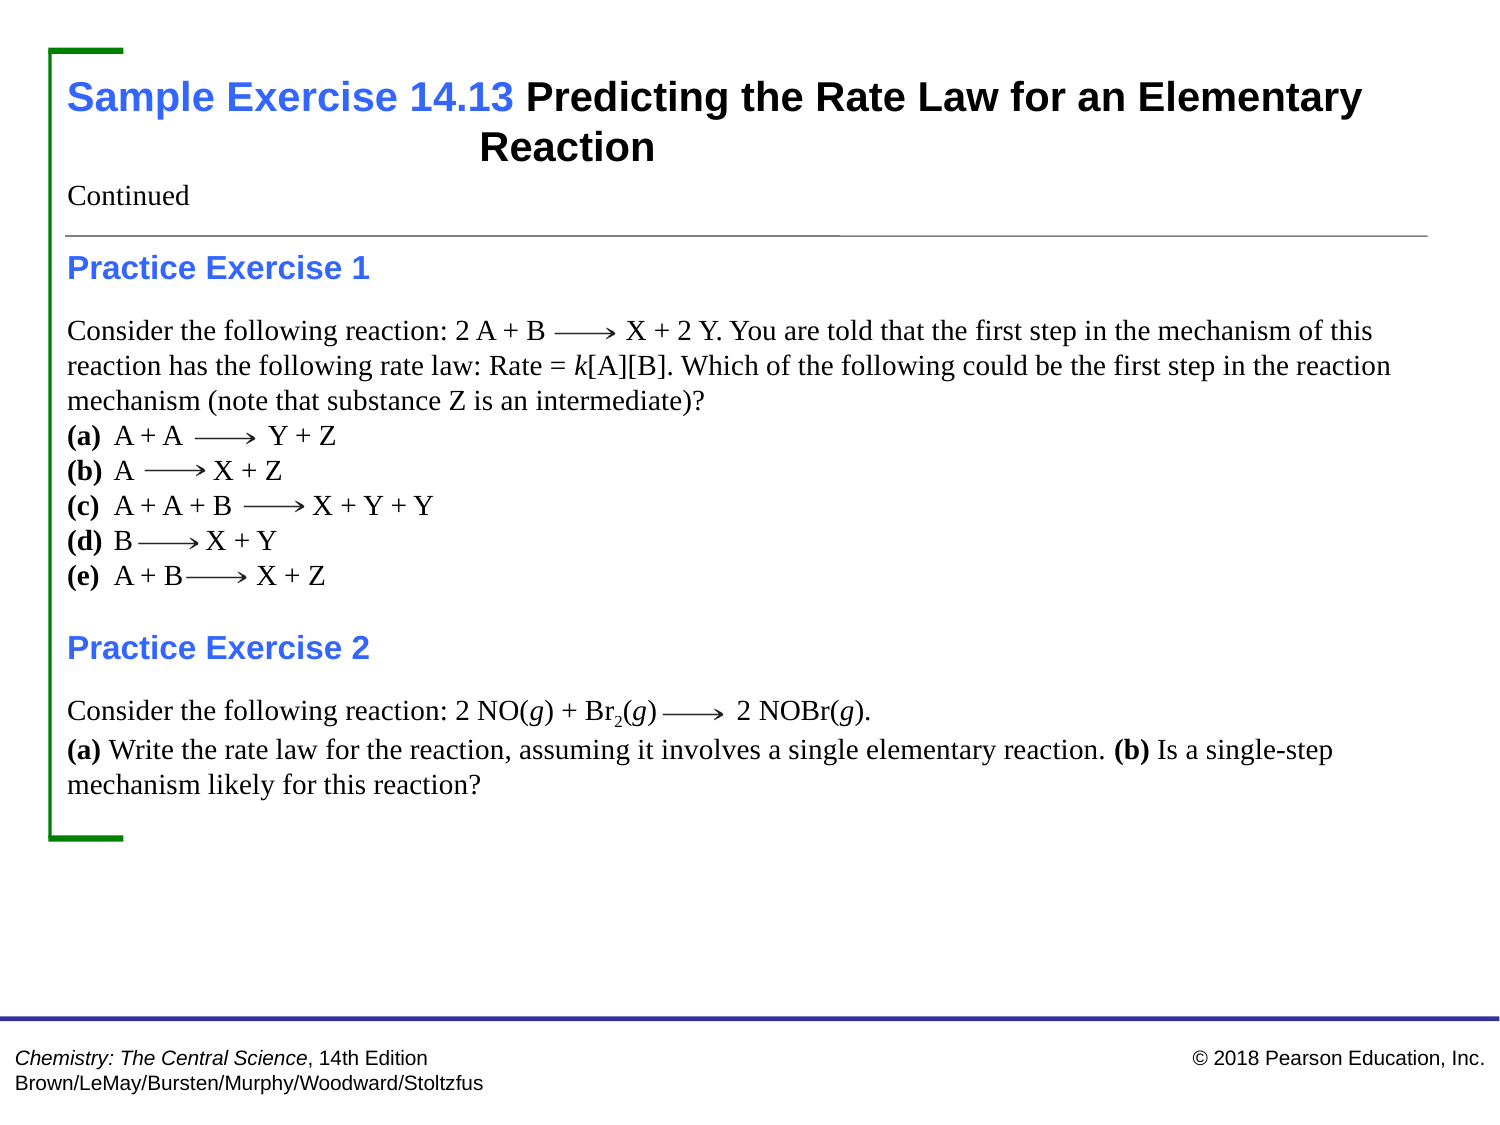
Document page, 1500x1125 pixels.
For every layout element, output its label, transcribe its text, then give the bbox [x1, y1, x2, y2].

picture [659, 705, 729, 723]
picture [550, 323, 620, 342]
picture [134, 534, 204, 553]
text_box Sample Exercise 14.13 Predicting the Rate Law for an Elementary Reaction [52, 89, 1481, 150]
text_box Practice Exercise 1 Consider the following reaction: 2 A + B X + 2 Y. You are told that the first step in the mechanism of this reaction has the following rate law: Rate = k[A][B]. Which of the following could be the first step in the reaction mechanism (note that substance Z is an intermediate)? (a) A + A Y + Z (b) A X + Z (c) A + A + B X + Y + Y (d) B X + Y (e) A + B X + Z Practice Exercise 2 Consider the following reaction: 2 NO(g) + Br2(g) 2 NOBr(g). (a) Write the rate law for the reaction, assuming it involves a single elementary reaction. (b) Is a single-step mechanism likely for this reaction? [52, 239, 1441, 606]
picture [182, 567, 252, 586]
picture [191, 429, 261, 447]
picture [140, 461, 211, 480]
text_box Continued [52, 168, 1481, 222]
picture [240, 497, 310, 515]
